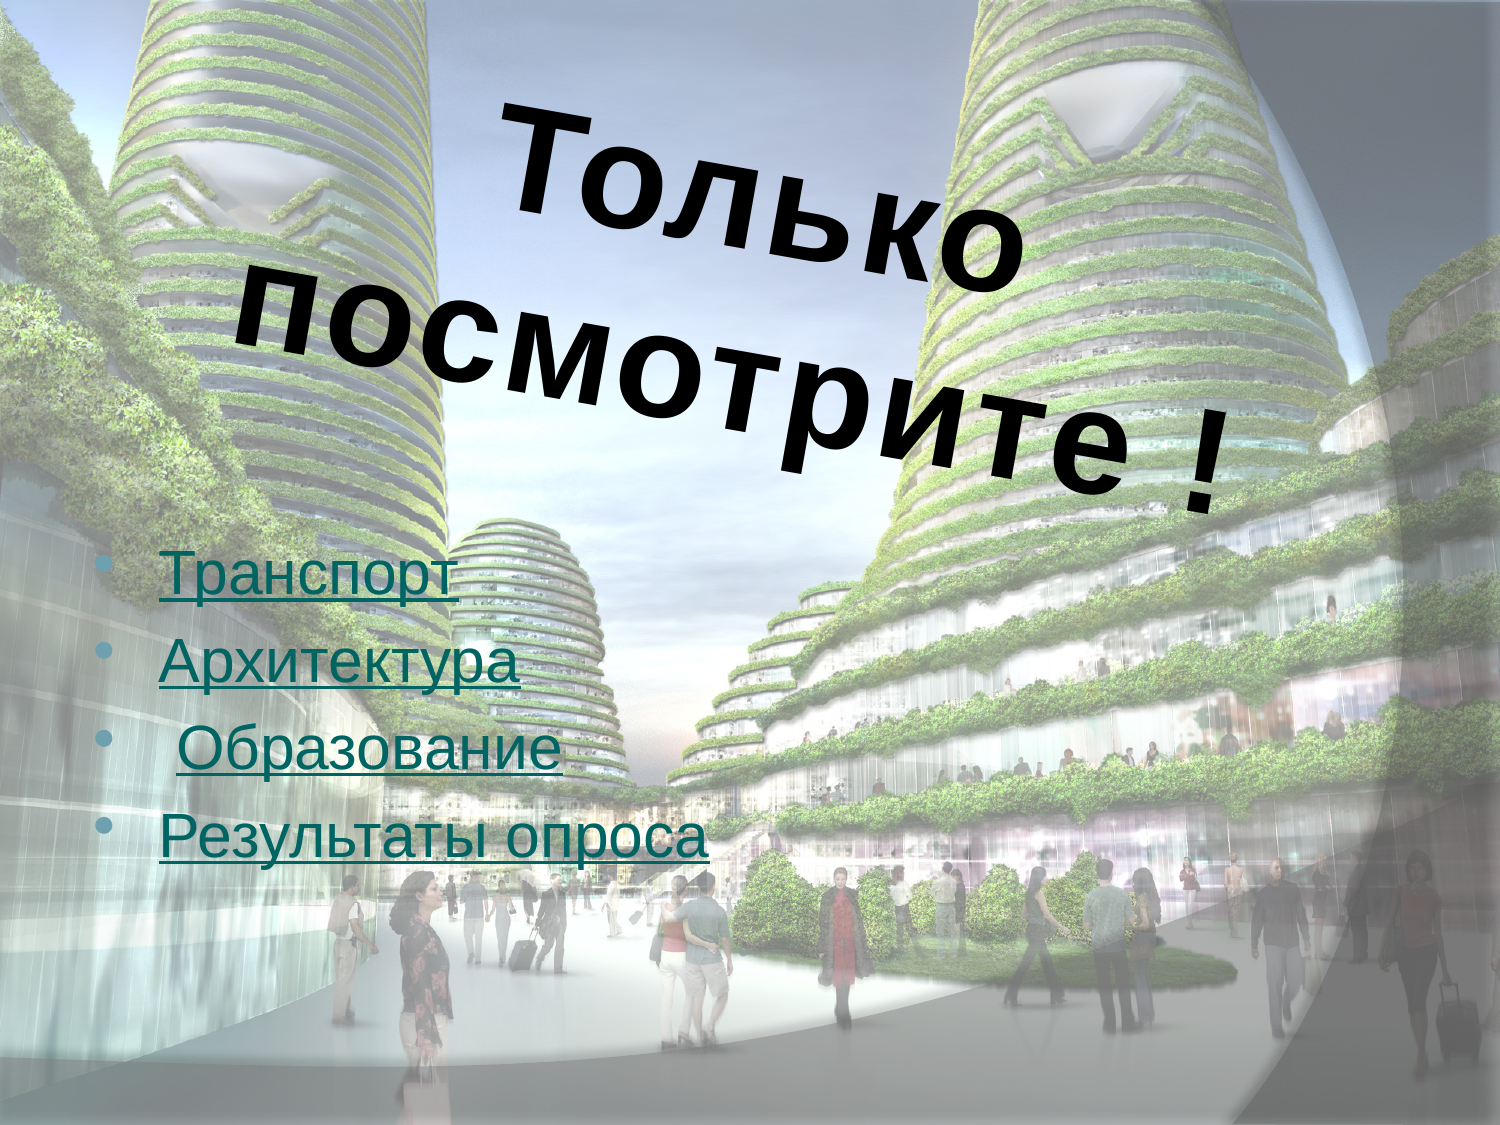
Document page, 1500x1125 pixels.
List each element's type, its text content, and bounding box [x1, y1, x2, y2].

list Транспорт Архитектура Образование Результаты опроса [75, 353, 1300, 1005]
text_box Только посмотрите ! [0, 0, 1500, 597]
